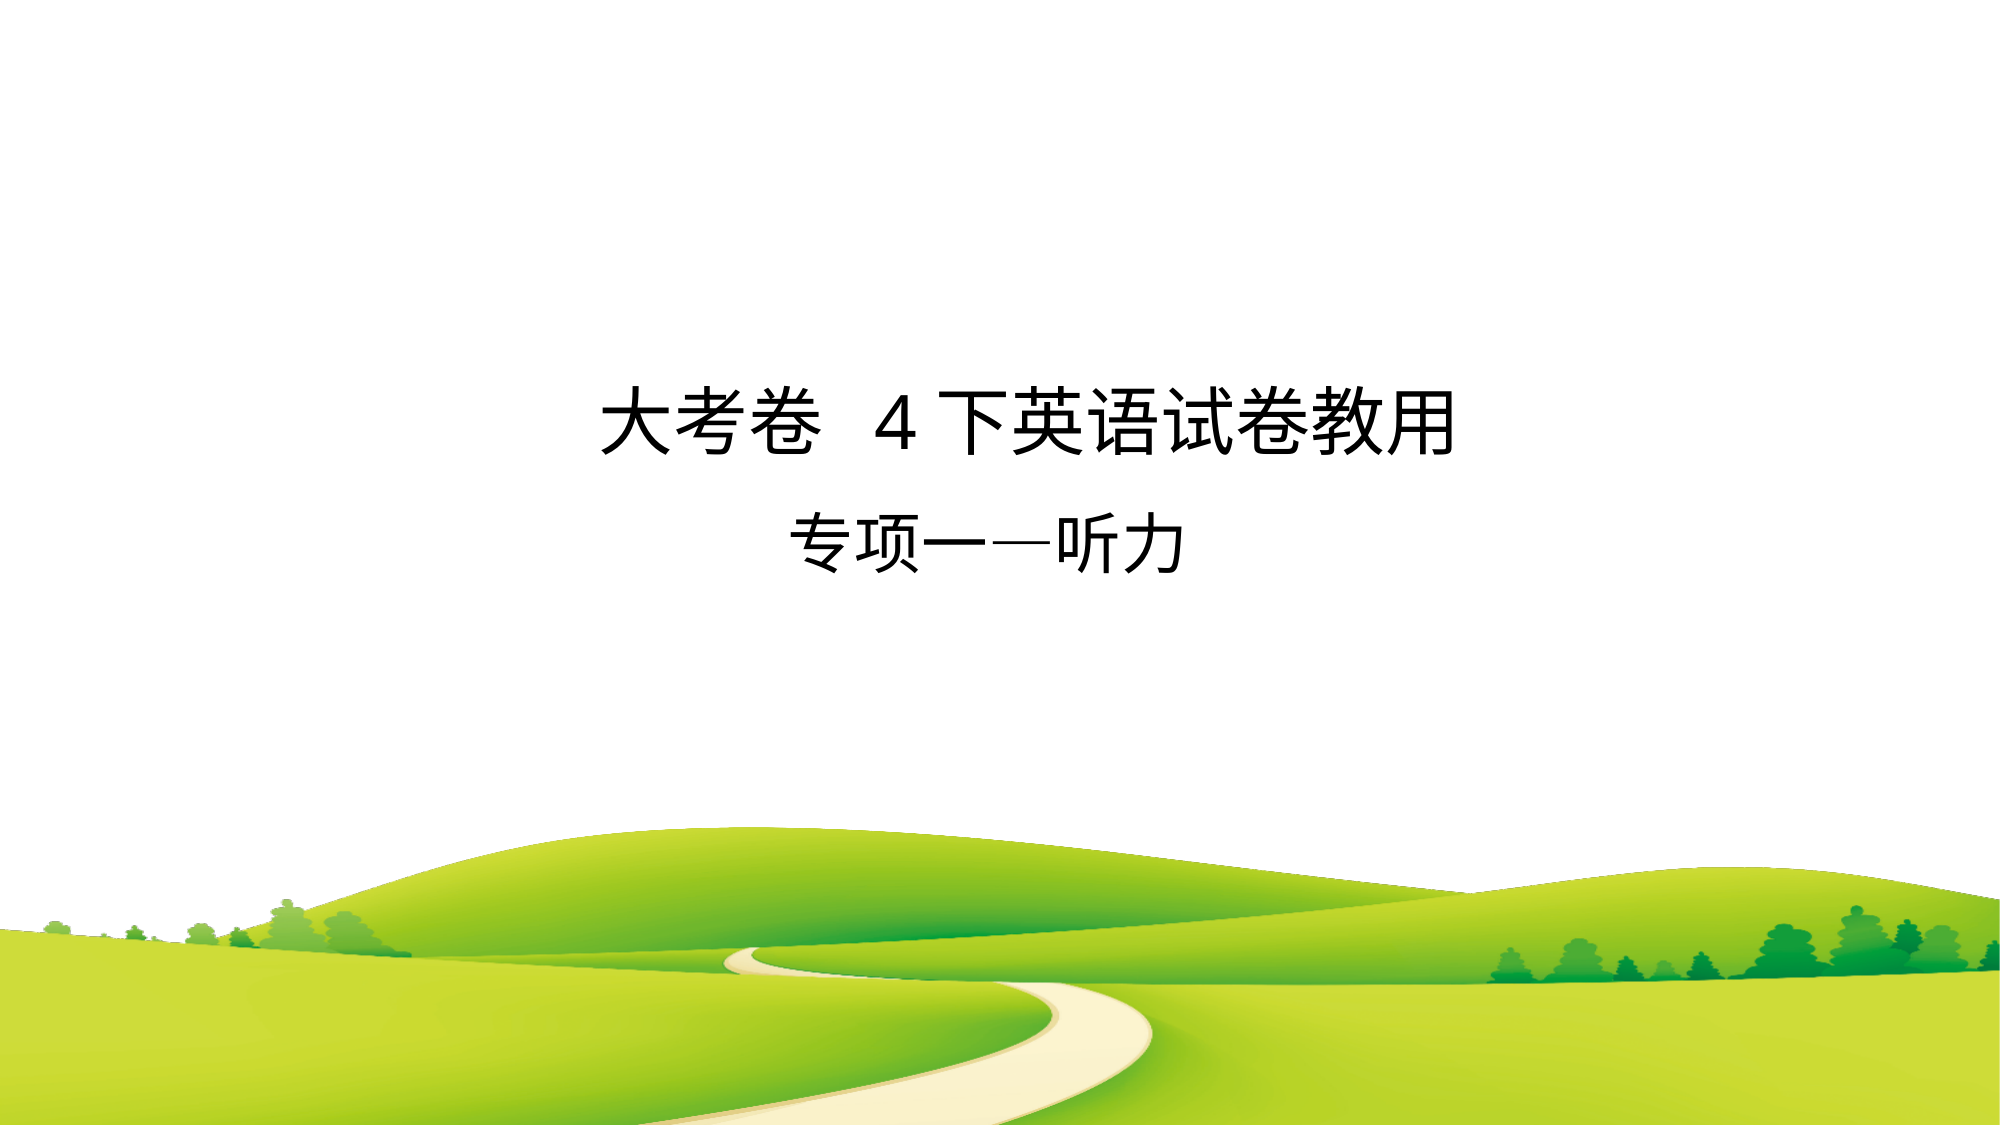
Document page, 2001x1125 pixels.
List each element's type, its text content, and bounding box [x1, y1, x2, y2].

picture [0, 822, 2000, 1125]
text_box 专项一—听力 [586, 494, 1390, 590]
text_box 大考卷 4下英语试卷教用 [574, 367, 1485, 473]
